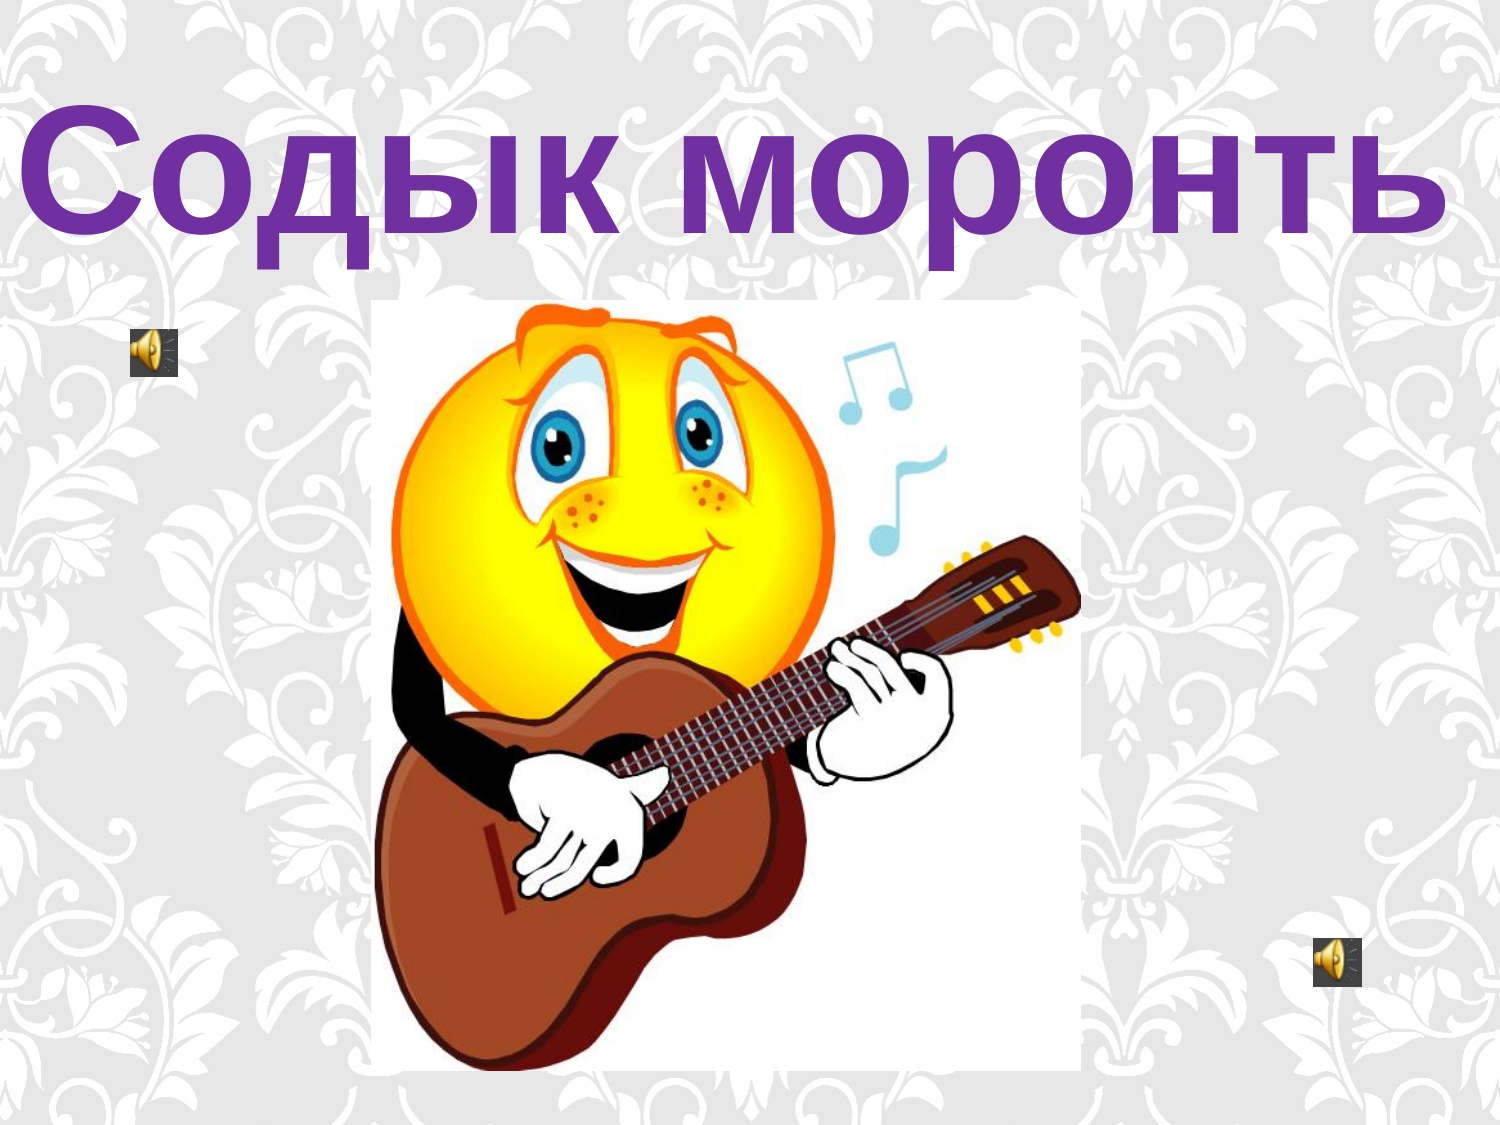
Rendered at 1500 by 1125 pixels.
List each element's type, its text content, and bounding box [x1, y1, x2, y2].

picture [1312, 937, 1363, 988]
text_box Содык моронть [0, 42, 1500, 278]
picture [371, 300, 1082, 1071]
picture [128, 327, 180, 379]
